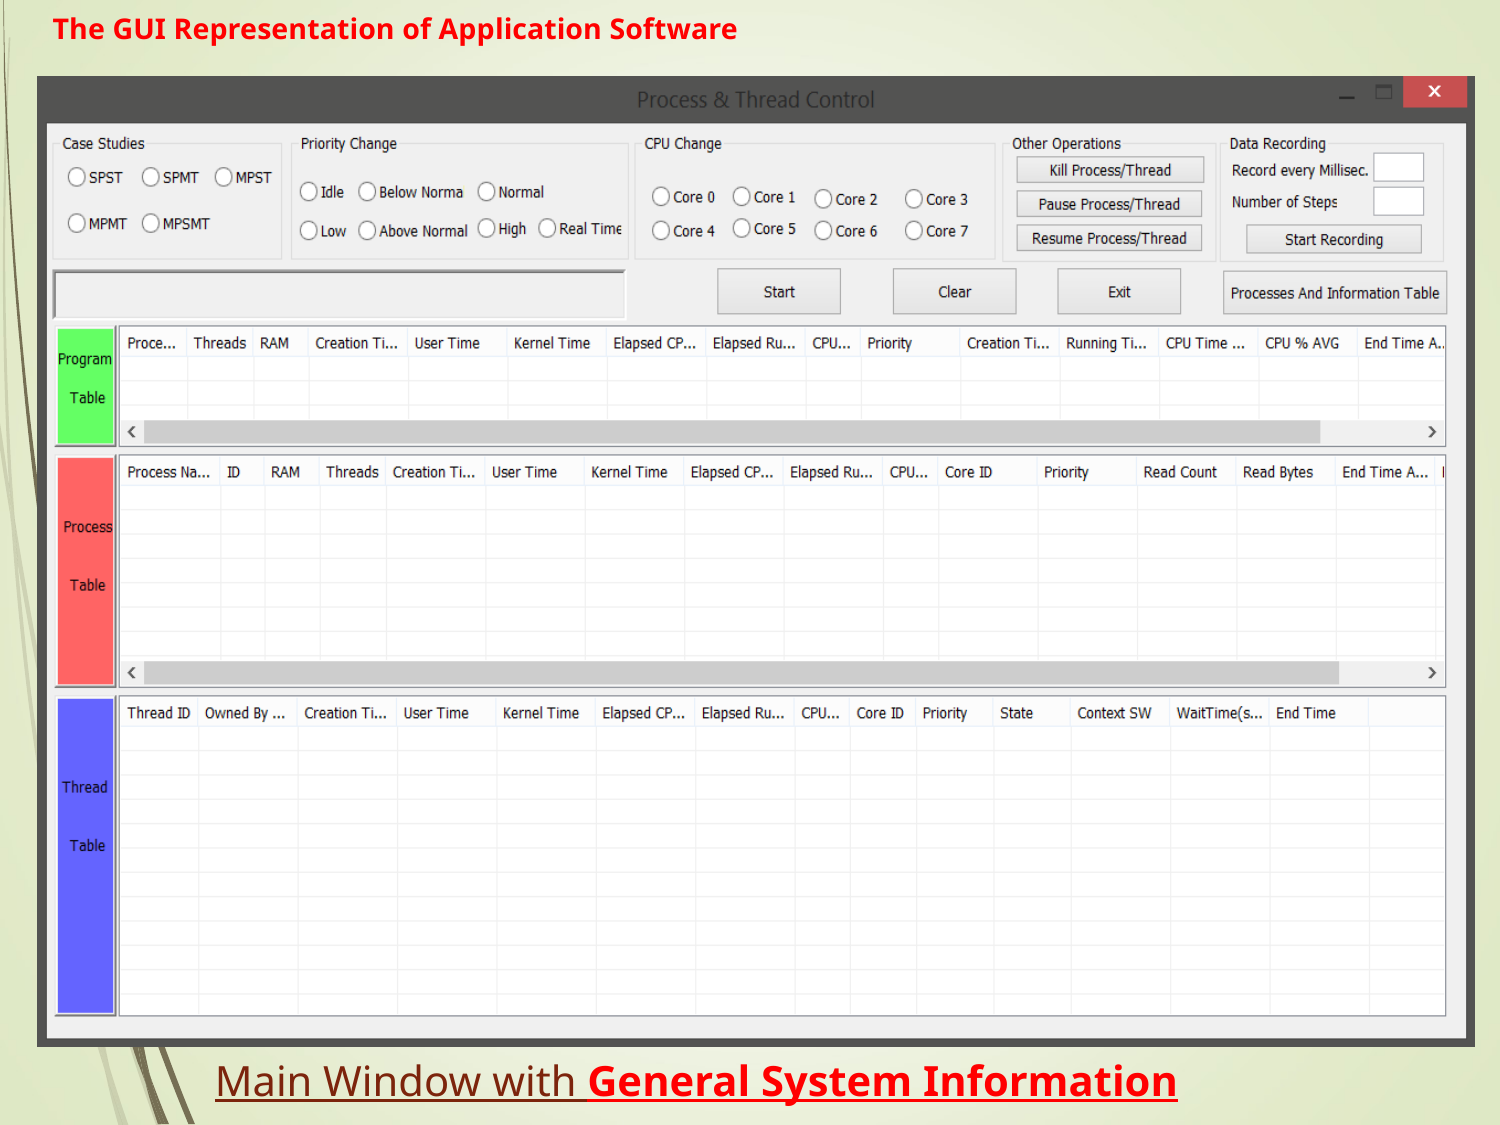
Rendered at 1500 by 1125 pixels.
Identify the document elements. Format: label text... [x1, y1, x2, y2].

title The GUI Representation of Application Software [37, 3, 1500, 88]
picture [0, 0, 1500, 1125]
picture [0, 0, 7, 464]
text_box Main Window with General System Information [200, 1056, 1343, 1112]
